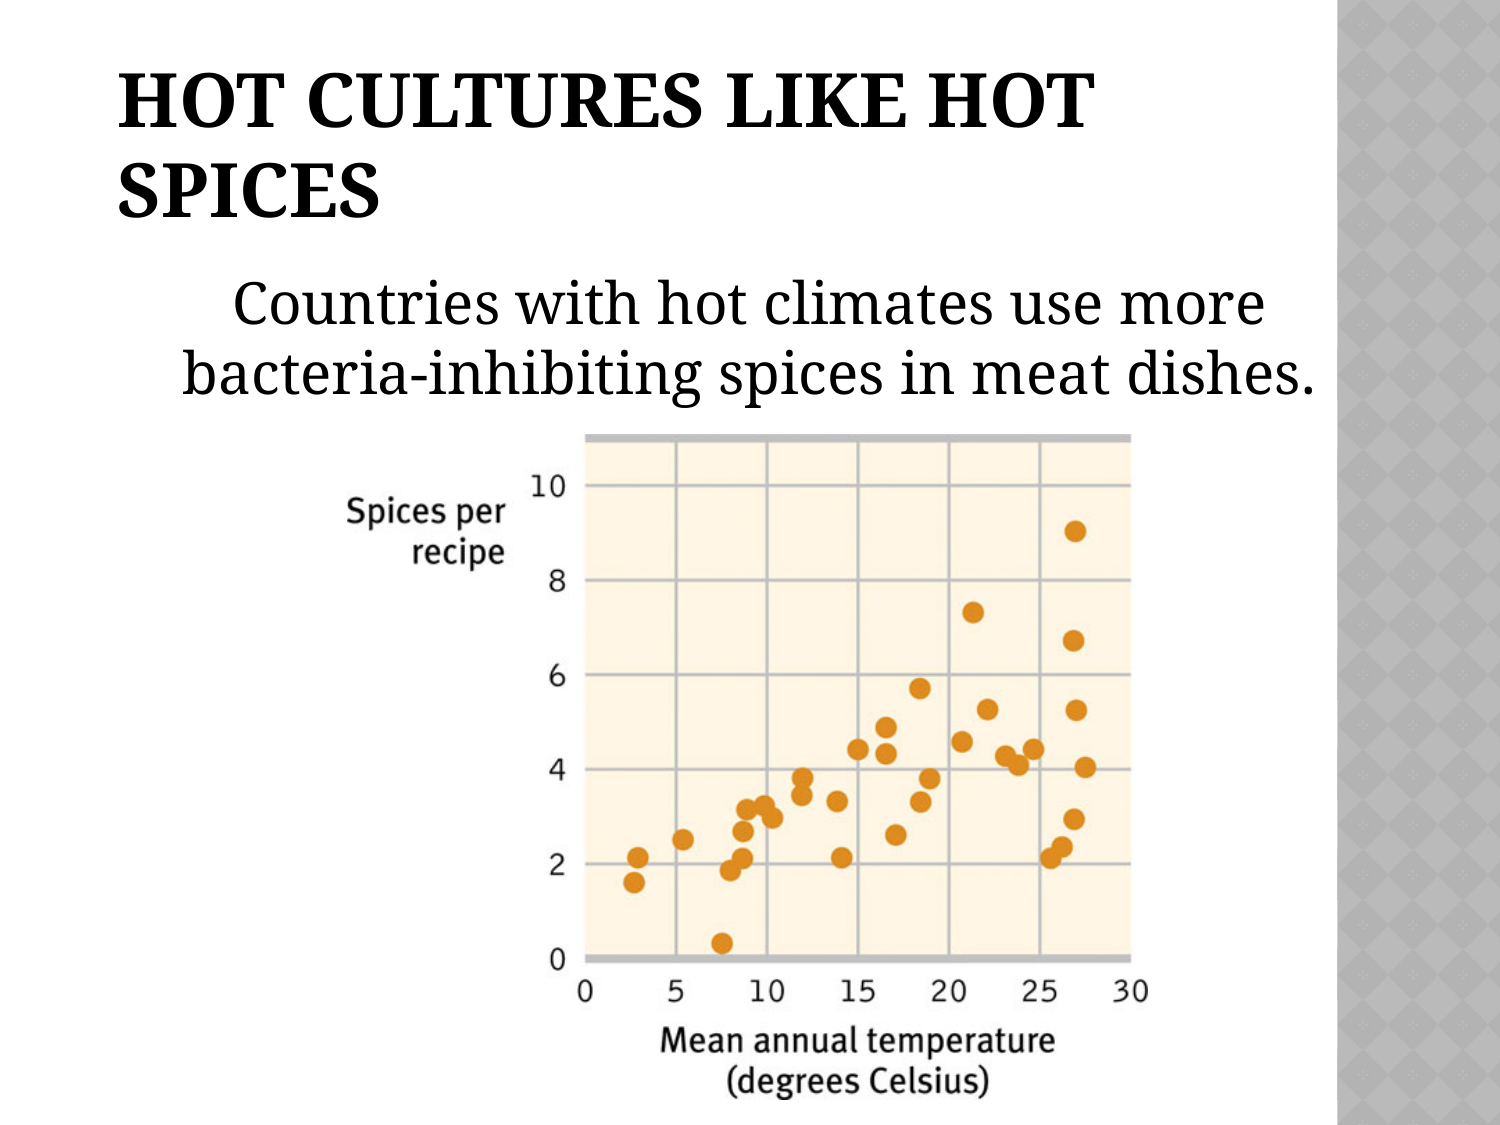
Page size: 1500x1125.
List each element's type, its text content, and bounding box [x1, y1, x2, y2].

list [347, 433, 1149, 1101]
title Hot Cultures like Hot Spices [110, 45, 1386, 233]
list Countries with hot climates use more bacteria-inhibiting spices in meat dishes. [99, 258, 1400, 425]
